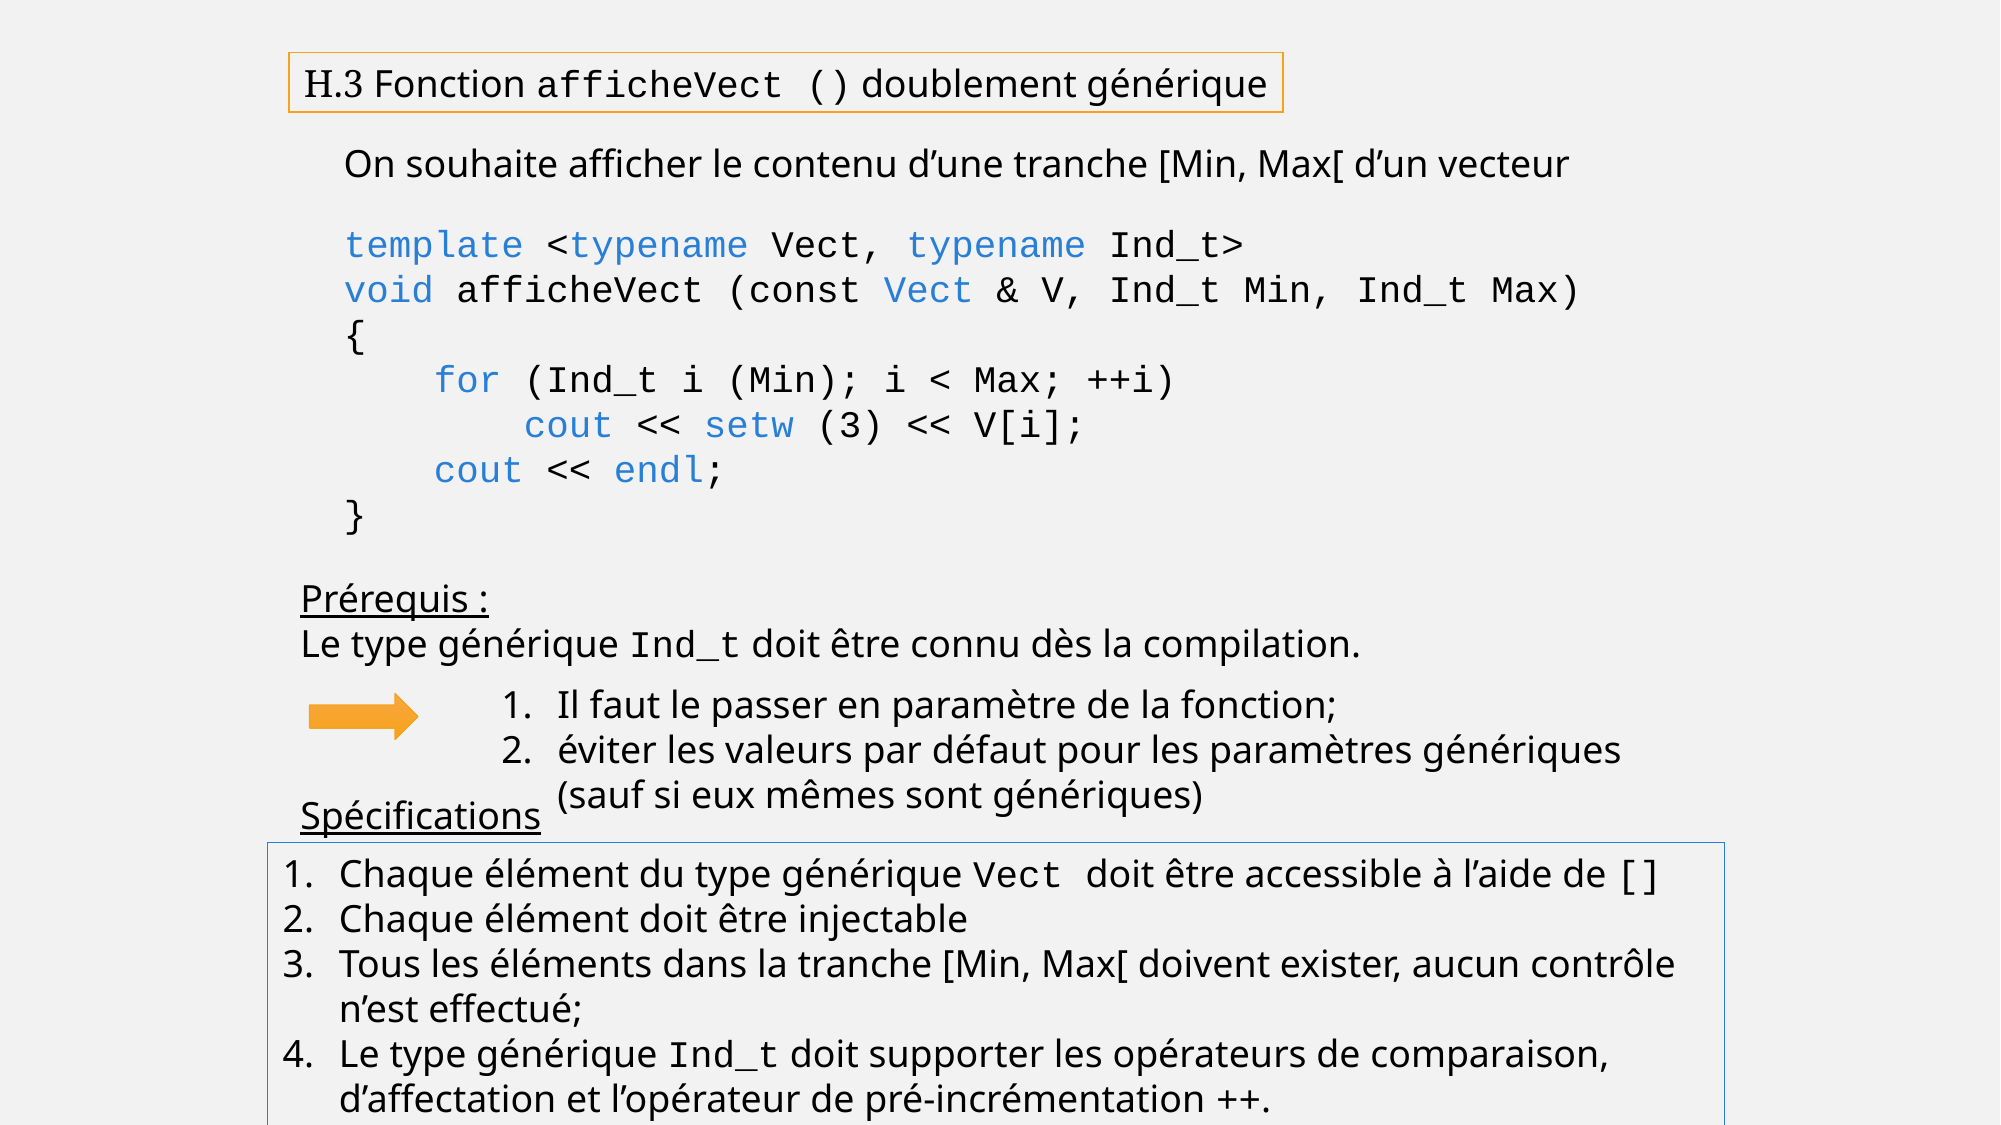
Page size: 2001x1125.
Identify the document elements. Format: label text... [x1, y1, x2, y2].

text_box Chaque élément du type générique Vect doit être accessible à l’aide de [] Chaque élément doit être injectable Tous les éléments dans la tranche [Min, Max[ doivent exister, aucun contrôle n’est effectué; Le type générique Ind_t doit supporter les opérateurs de comparaison, d’affectation et l’opérateur de pré-incrémentation ++. [267, 842, 1725, 1125]
text_box On souhaite afficher le contenu d’une tranche [Min, Max[ d’un vecteur [328, 132, 1634, 193]
text_box template <typename Vect, typename Ind_t> void afficheVect (const Vect & V, Ind_t Min, Ind_t Max) { for (Ind_t i (Min); i < Max; ++i) cout << setw (3) << V[i]; cout << endl; } [328, 212, 1725, 588]
text_box Prérequis : Le type générique Ind_t doit être connu dès la compilation. [285, 567, 1566, 672]
text_box [308, 692, 419, 741]
text_box Spécifications [285, 784, 486, 844]
text_box H.3 Fonction afficheVect () doublement générique [288, 52, 1283, 113]
text_box Il faut le passer en paramètre de la fonction; éviter les valeurs par défaut pour les paramètres génériques (sauf si eux mêmes sont génériques) [486, 674, 1667, 869]
